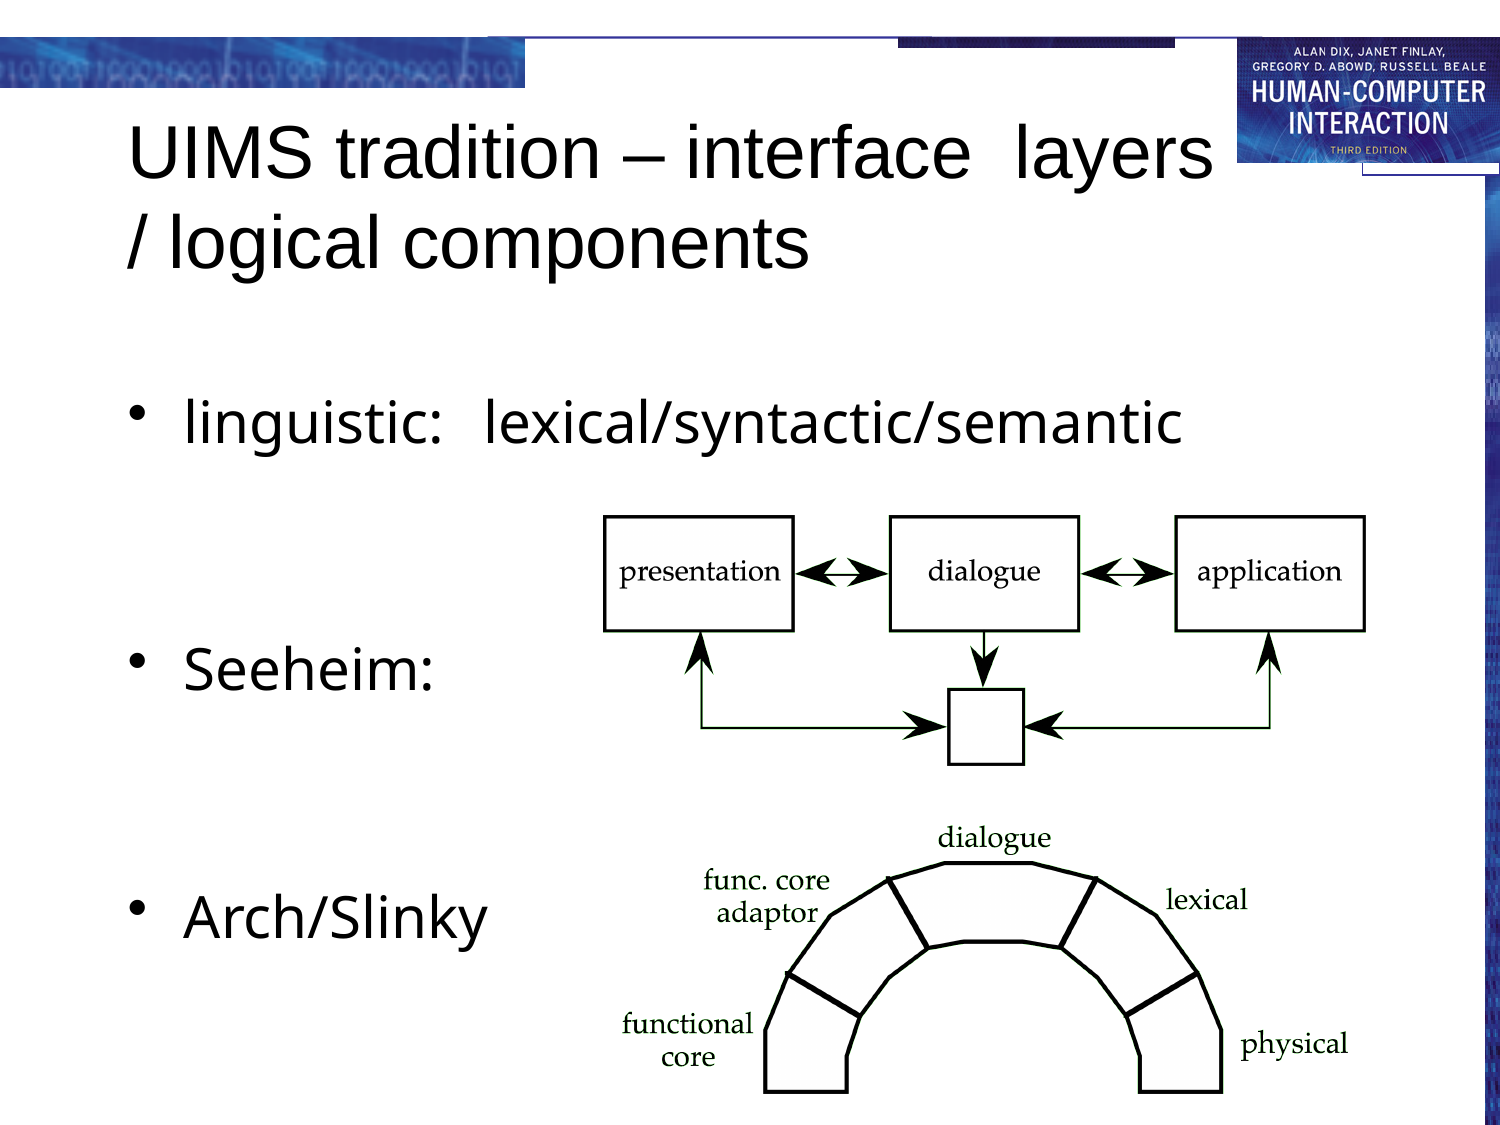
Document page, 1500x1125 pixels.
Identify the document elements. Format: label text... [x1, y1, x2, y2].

picture [1237, 37, 1500, 163]
picture [621, 824, 1348, 1095]
picture [898, 37, 1175, 48]
picture [0, 37, 525, 88]
list linguistic: lexical/syntactic/semantic Seeheim: Arch/Slinky [112, 324, 1388, 1025]
title UIMS tradition – interface layers / logical components [112, 99, 1238, 288]
picture [1485, 176, 1500, 1125]
picture [602, 514, 1367, 767]
